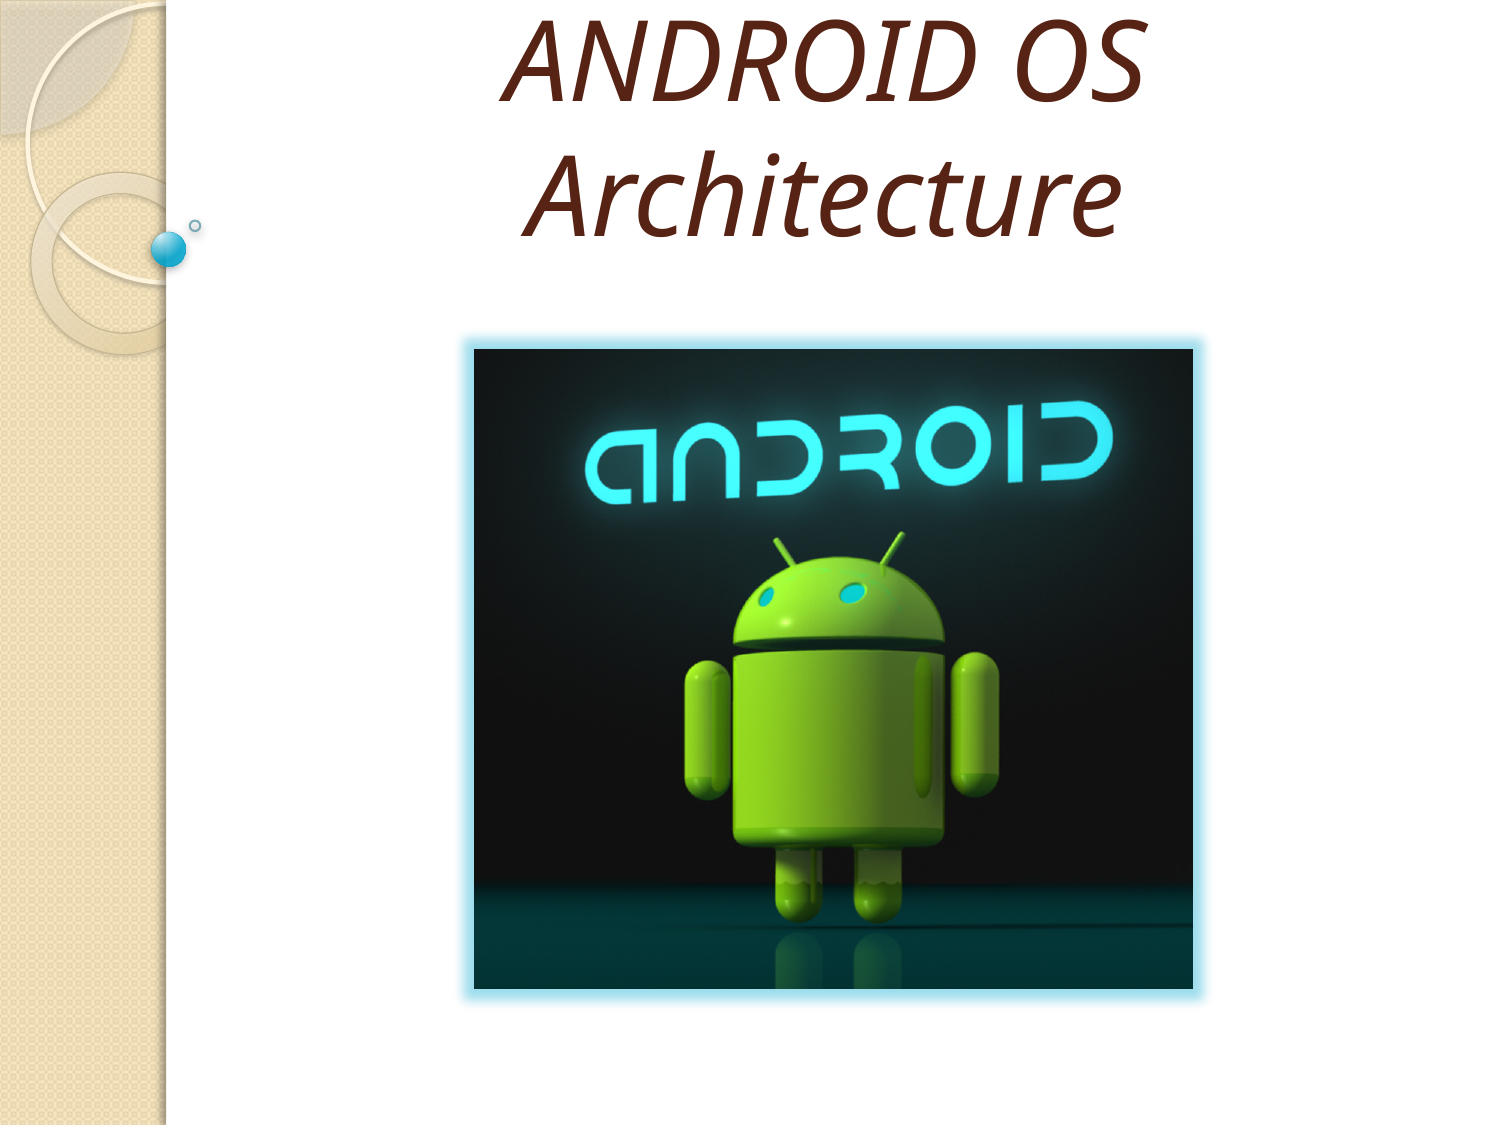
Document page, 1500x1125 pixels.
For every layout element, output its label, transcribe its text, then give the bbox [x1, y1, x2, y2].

picture [474, 349, 1193, 989]
title ANDROID OS Architecture [225, 87, 1428, 267]
